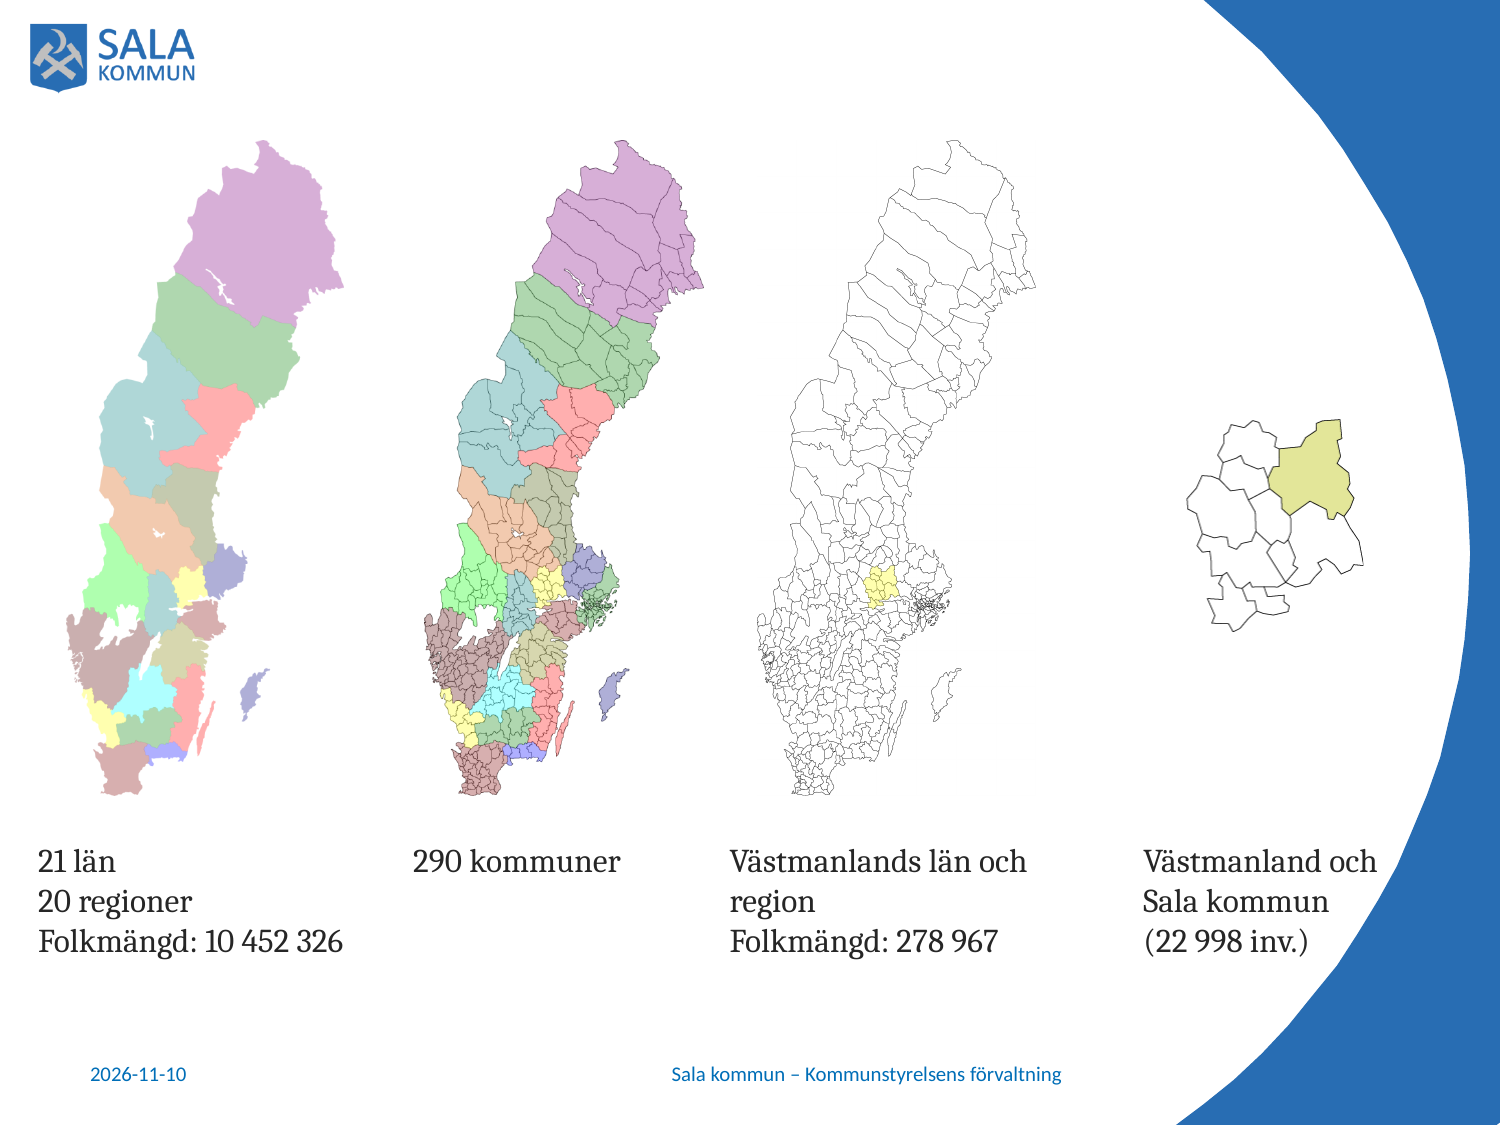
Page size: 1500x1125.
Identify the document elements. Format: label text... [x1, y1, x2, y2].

picture [424, 140, 704, 797]
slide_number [75, 1042, 425, 1103]
picture [0, 0, 224, 119]
text_box Västmanland och Sala kommun (22 998 inv.) [1128, 831, 1407, 967]
picture [65, 140, 345, 797]
text_box Västmanlands län och region Folkmängd: 278 967 [714, 831, 1079, 967]
picture [756, 140, 1036, 797]
footer Sala kommun – Kommunstyrelsens förvaltning [512, 1042, 1222, 1103]
text_box 21 län 20 regioner Folkmängd: 10 452 326 [23, 831, 399, 967]
text_box 290 kommuner [398, 831, 677, 887]
picture [1171, 386, 1364, 632]
